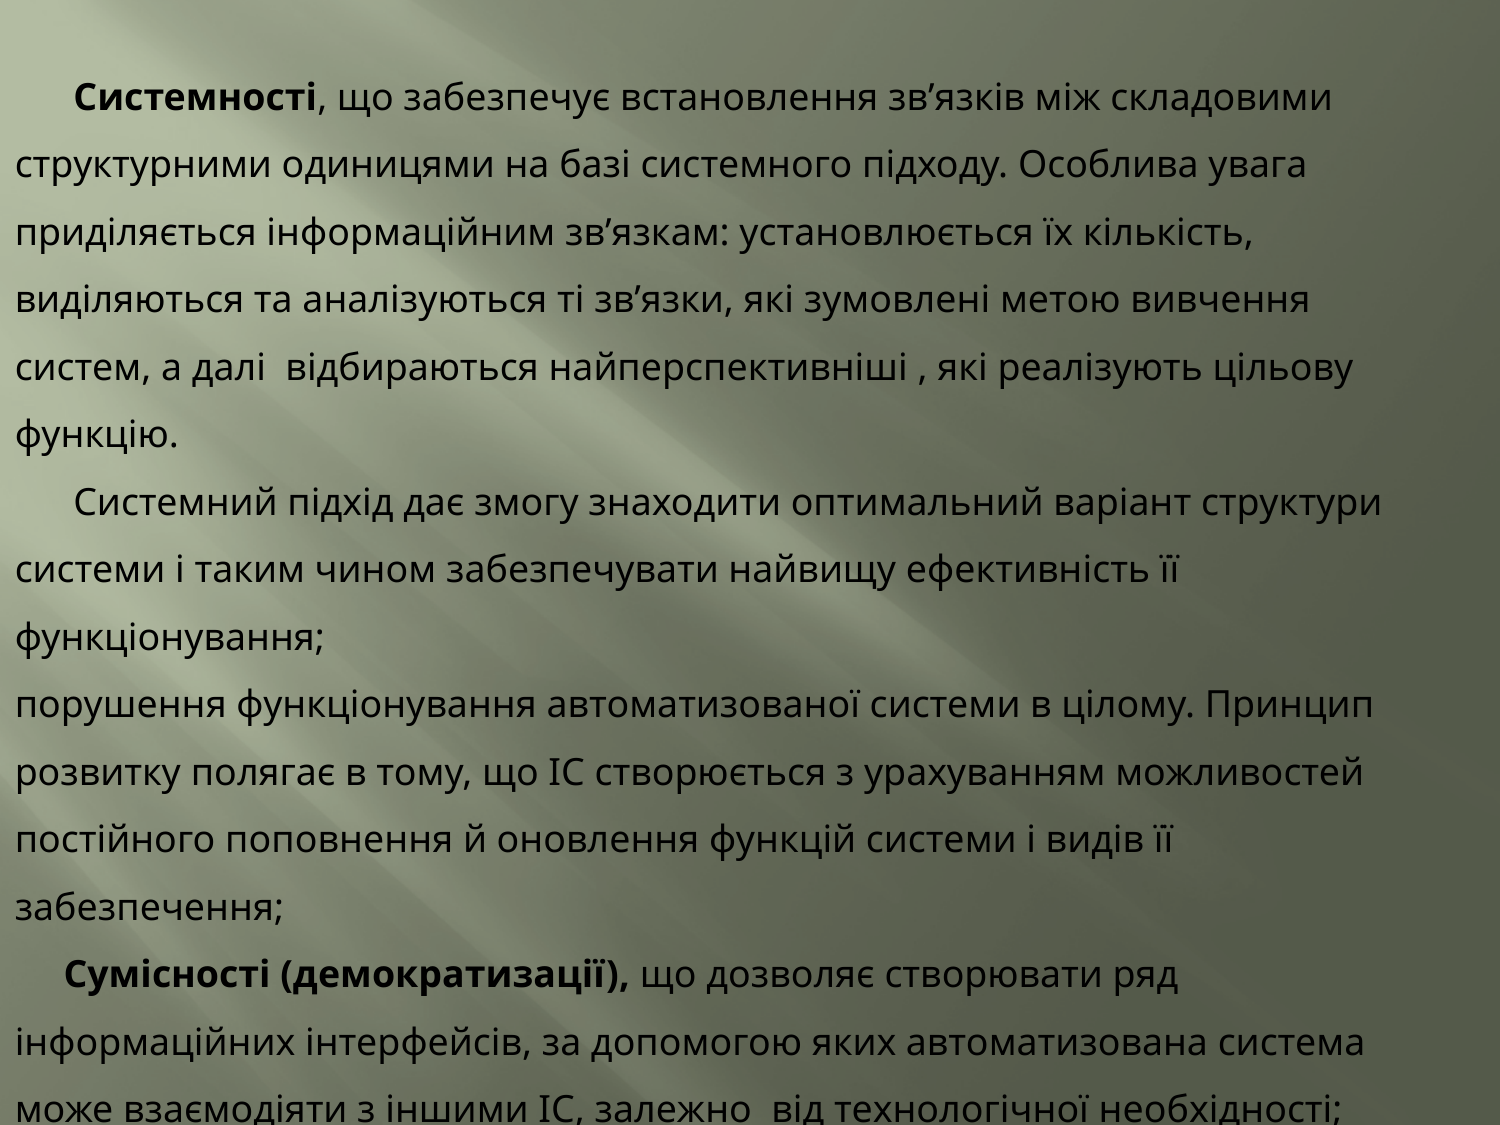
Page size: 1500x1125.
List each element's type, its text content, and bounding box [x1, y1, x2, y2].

text_box Системності, що забезпечує встановлення зв’язків між складовими структурними одиницями на базі системного підходу. Особлива увага приділяється інформаційним зв’язкам: установлюється їх кількість, виділяються та аналізуються ті зв’язки, які зумовлені метою вивчення систем, а далі відбираються найперспективніші , які реалізують цільову функцію. Системний підхід дає змогу знаходити оптимальний варіант структури системи і таким чином забезпечувати найвищу ефективність її функціонування; порушення функціонування автоматизованої системи в цілому. Принцип розвитку полягає в тому, що ІС створюється з урахуванням можливостей постійного поповнення й оновлення функцій системи і видів її забезпечення; Сумісності (демократизації), що дозволяє створювати ряд інформаційних інтерфейсів, за допомогою яких автоматизована система може взаємодіяти з іншими ІС, залежно від технологічної необхідності; Стандартизації та уніфікації, що забезпечує використання типових, стандартних та уніфікованих елементів і проектних рішень; [0, 42, 1436, 1125]
